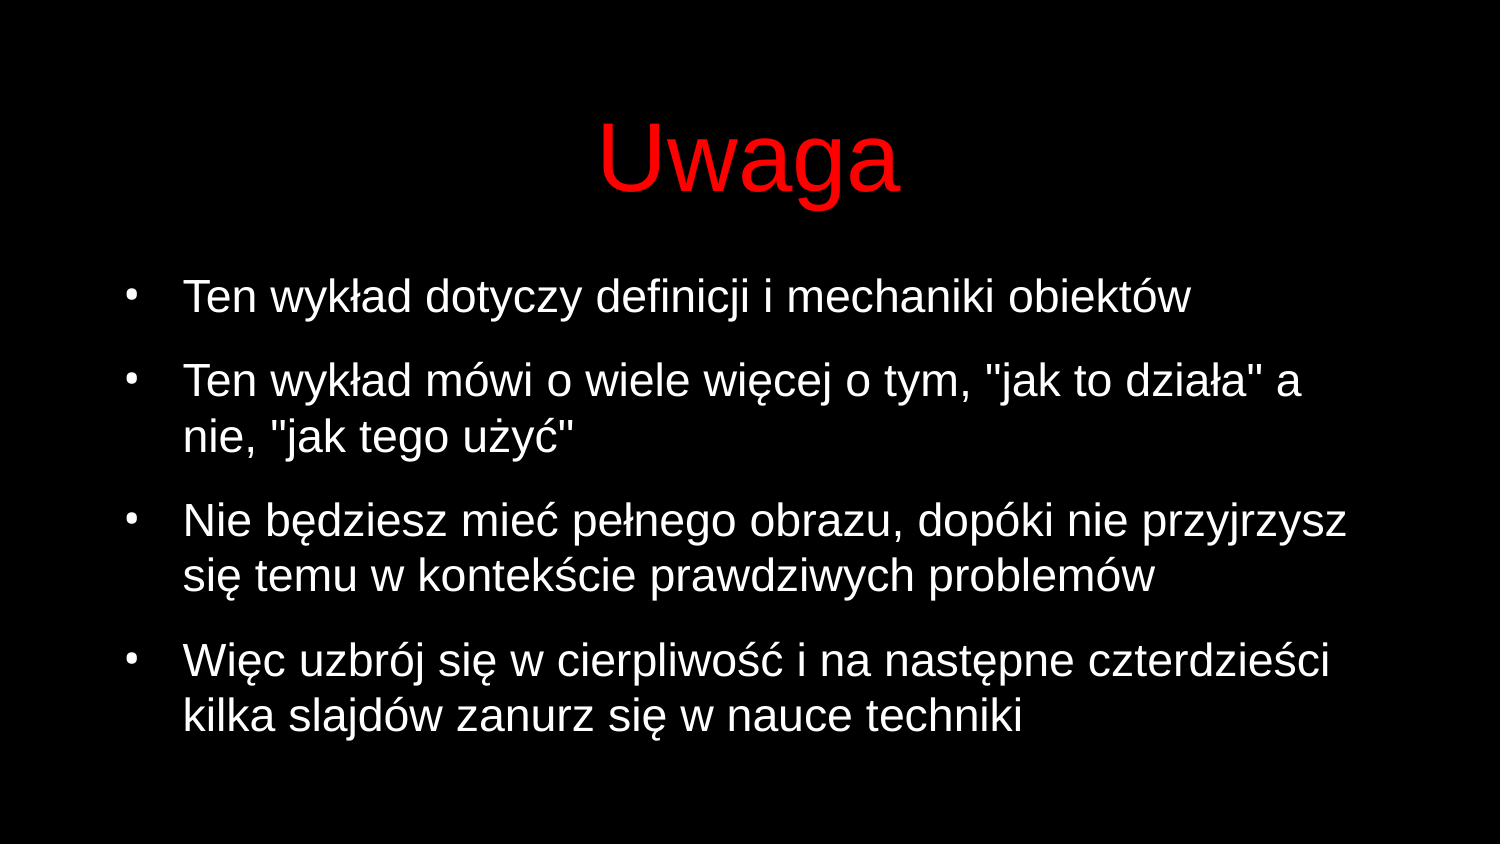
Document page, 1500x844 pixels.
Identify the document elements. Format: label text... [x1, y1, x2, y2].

title Uwaga [106, 70, 1393, 235]
list Ten wykład dotyczy definicji i mechaniki obiektów Ten wykład mówi o wiele więcej o tym, "jak to działa" a nie, "jak tego użyć" Nie będziesz mieć pełnego obrazu, dopóki nie przyjrzysz się temu w kontekście prawdziwych problemów Więc uzbrój się w cierpliwość i na następne czterdzieści kilka slajdów zanurz się w nauce techniki [106, 240, 1393, 767]
